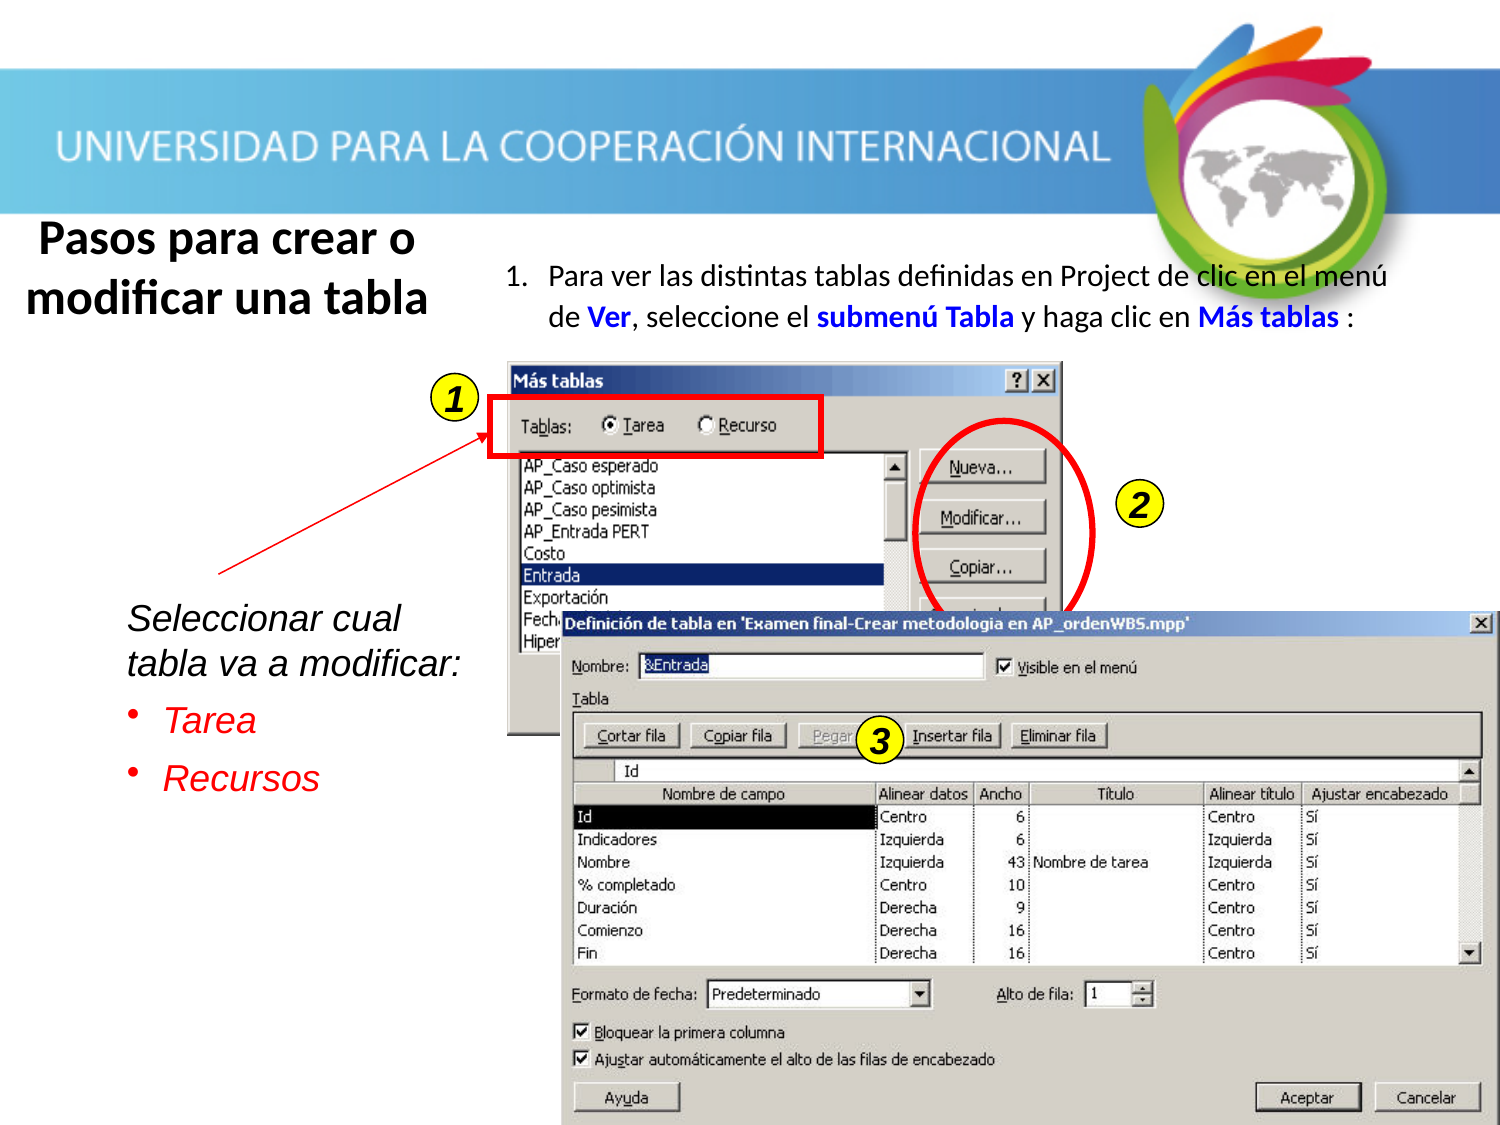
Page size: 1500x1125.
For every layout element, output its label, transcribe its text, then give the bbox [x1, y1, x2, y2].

text_box [218, 432, 490, 575]
picture [0, 0, 1500, 1125]
text_box Seleccionar cual tabla va a modificar: Tarea Recursos [112, 586, 479, 806]
text_box [1068, 455, 1093, 608]
text_box [490, 397, 502, 457]
text_box 2 [1116, 479, 1164, 528]
title Pasos para crear o modificar una tabla [0, 170, 455, 359]
list Para ver las distintas tablas definidas en Project de clic en el menú de Ver, seleccione el submenú Tabla y haga clic en Más tablas : [490, 243, 1411, 355]
text_box 1 [430, 373, 479, 421]
